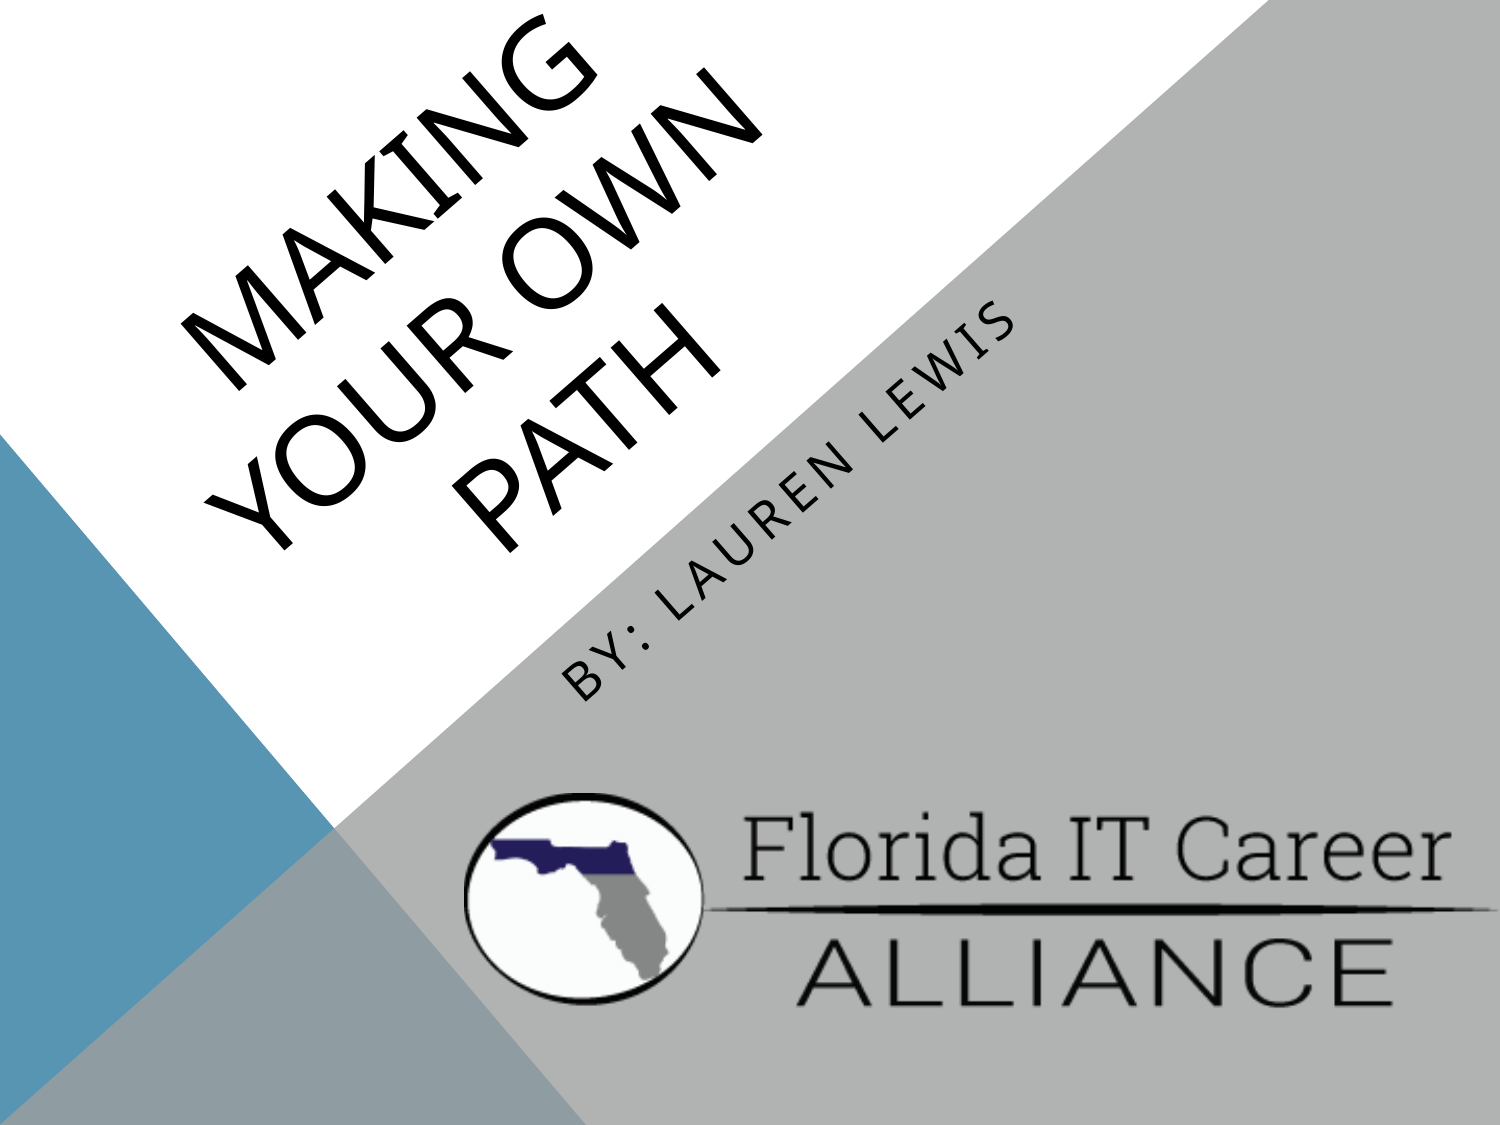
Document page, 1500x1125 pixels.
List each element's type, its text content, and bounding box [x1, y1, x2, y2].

subtitle By: Lauren Lewis [362, 125, 1204, 867]
title Making your own path [128, 0, 954, 762]
picture [463, 792, 1500, 1029]
